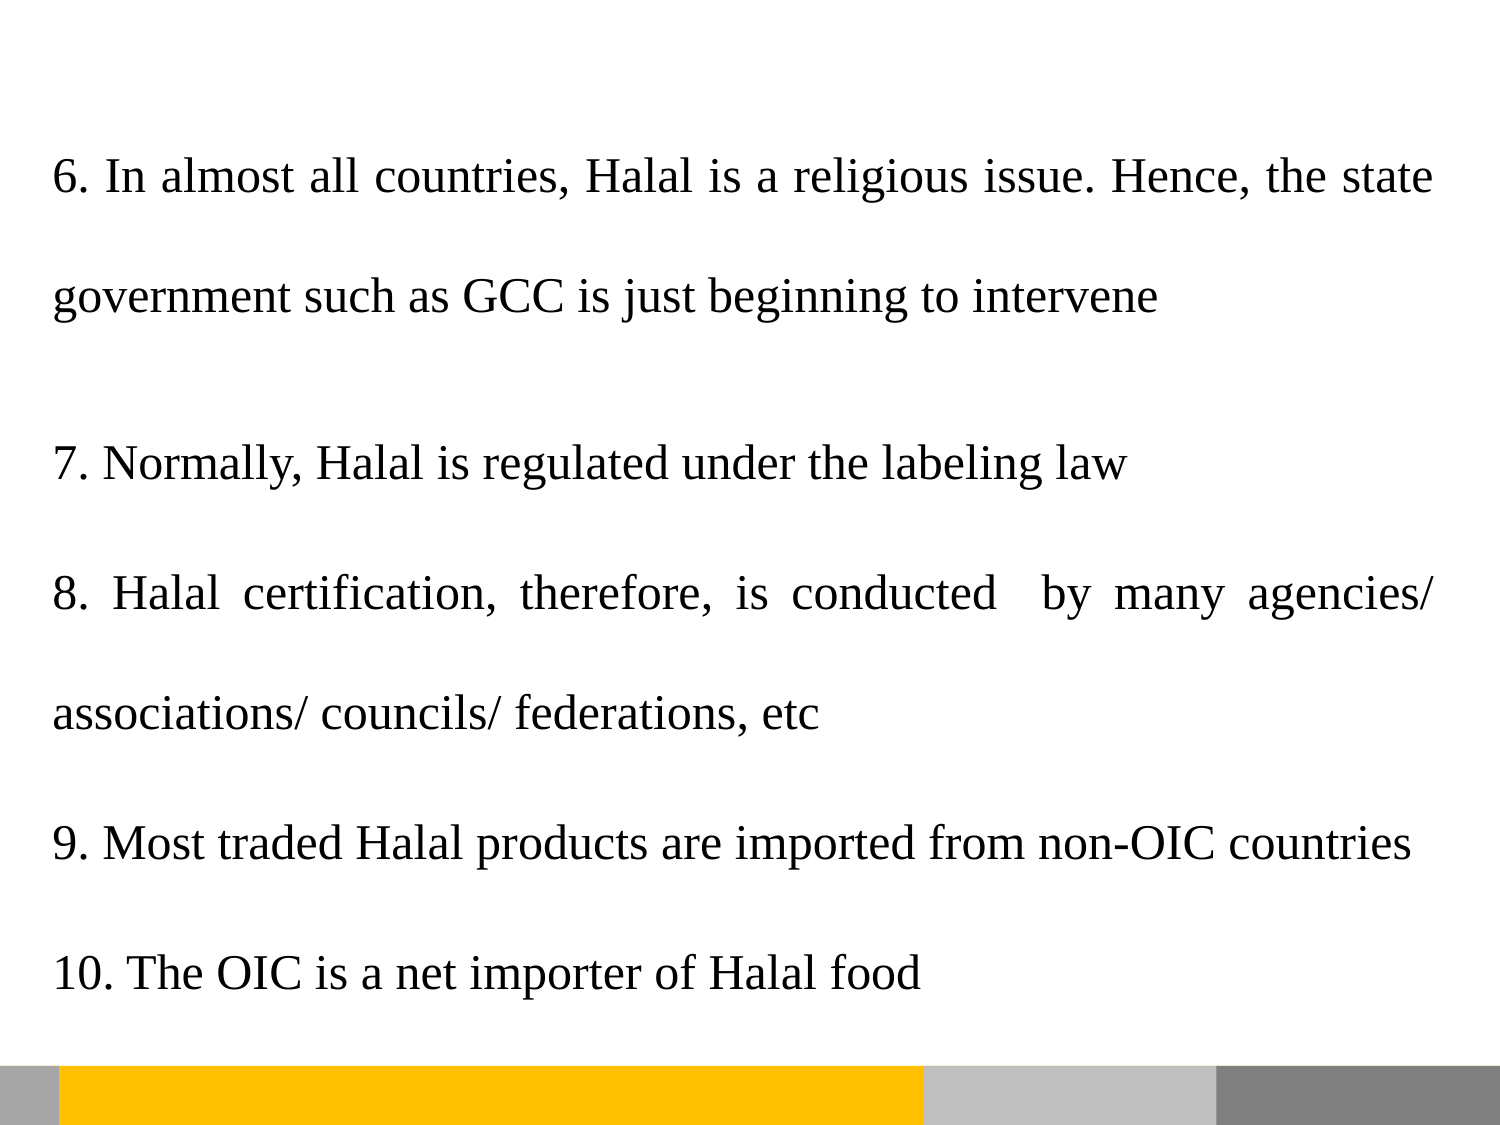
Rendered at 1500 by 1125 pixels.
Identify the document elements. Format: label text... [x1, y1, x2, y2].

text_box 7. Normally, Halal is regulated under the labeling law 8. Halal certification, therefore, is conducted by many agencies/ associations/ councils/ federations, etc 9. Most traded Halal products are imported from non-OIC countries 10. The OIC is a net importer of Halal food [37, 362, 1450, 1038]
text_box 6. In almost all countries, Halal is a religious issue. Hence, the state government such as GCC is just beginning to intervene [37, 75, 1450, 325]
text_box [61, 1064, 921, 1125]
text_box [1214, 1064, 1500, 1125]
text_box [921, 1064, 1214, 1125]
text_box [0, 1064, 61, 1125]
